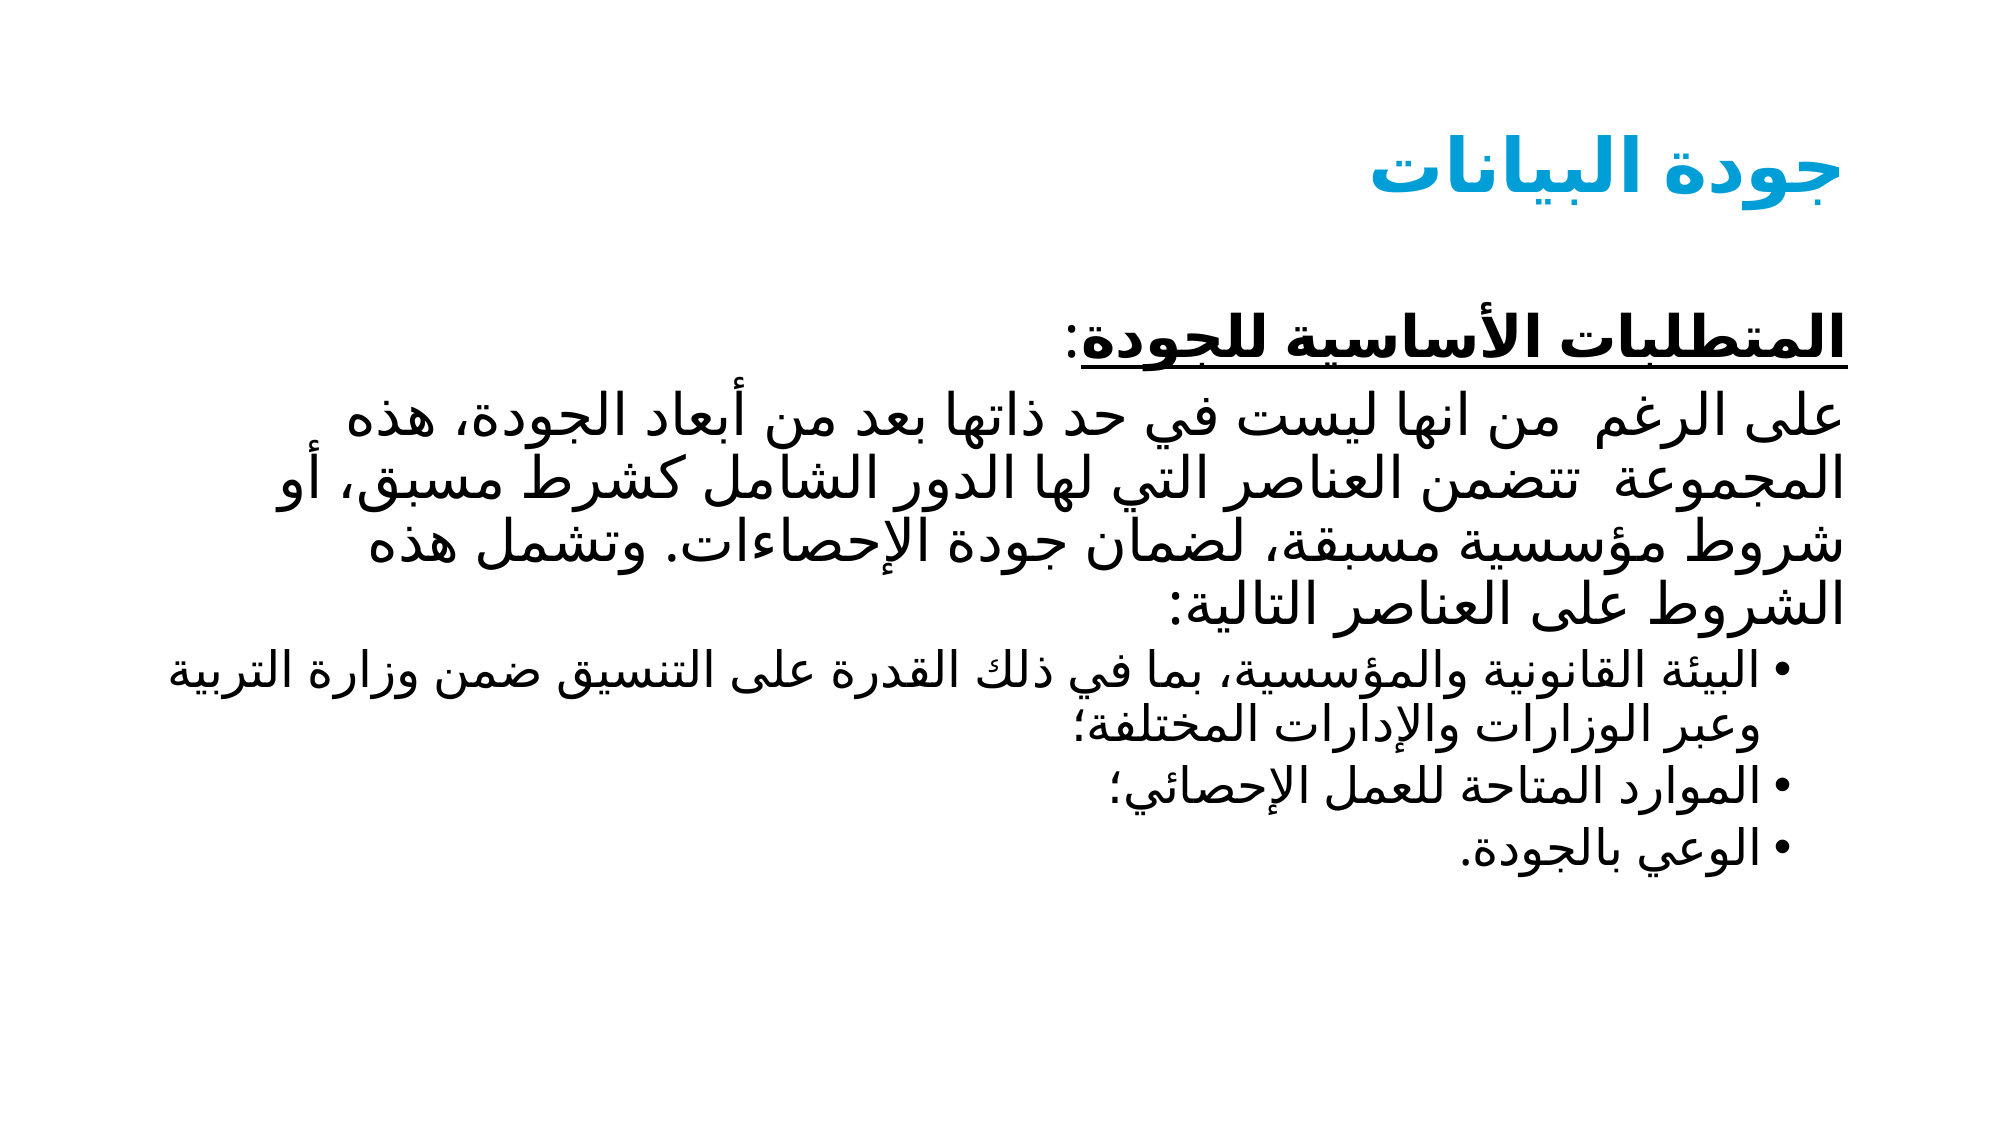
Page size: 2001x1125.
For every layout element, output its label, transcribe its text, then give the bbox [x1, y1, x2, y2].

title جودة البيانات [137, 59, 1863, 278]
list المتطلبات الأساسية للجودة: على الرغم من انها ليست في حد ذاتها بعد من أبعاد الجودة، هذه المجموعة تتضمن العناصر التي لها الدور الشامل كشرط مسبق، أو شروط مؤسسية مسبقة، لضمان جودة الإحصاءات. وتشمل هذه الشروط على العناصر التالية: البيئة القانونية والمؤسسية، بما في ذلك القدرة على التنسيق ضمن وزارة التربية وعبر الوزارات والإدارات المختلفة؛ الموارد المتاحة للعمل الإحصائي؛ الوعي بالجودة. [137, 299, 1863, 1014]
